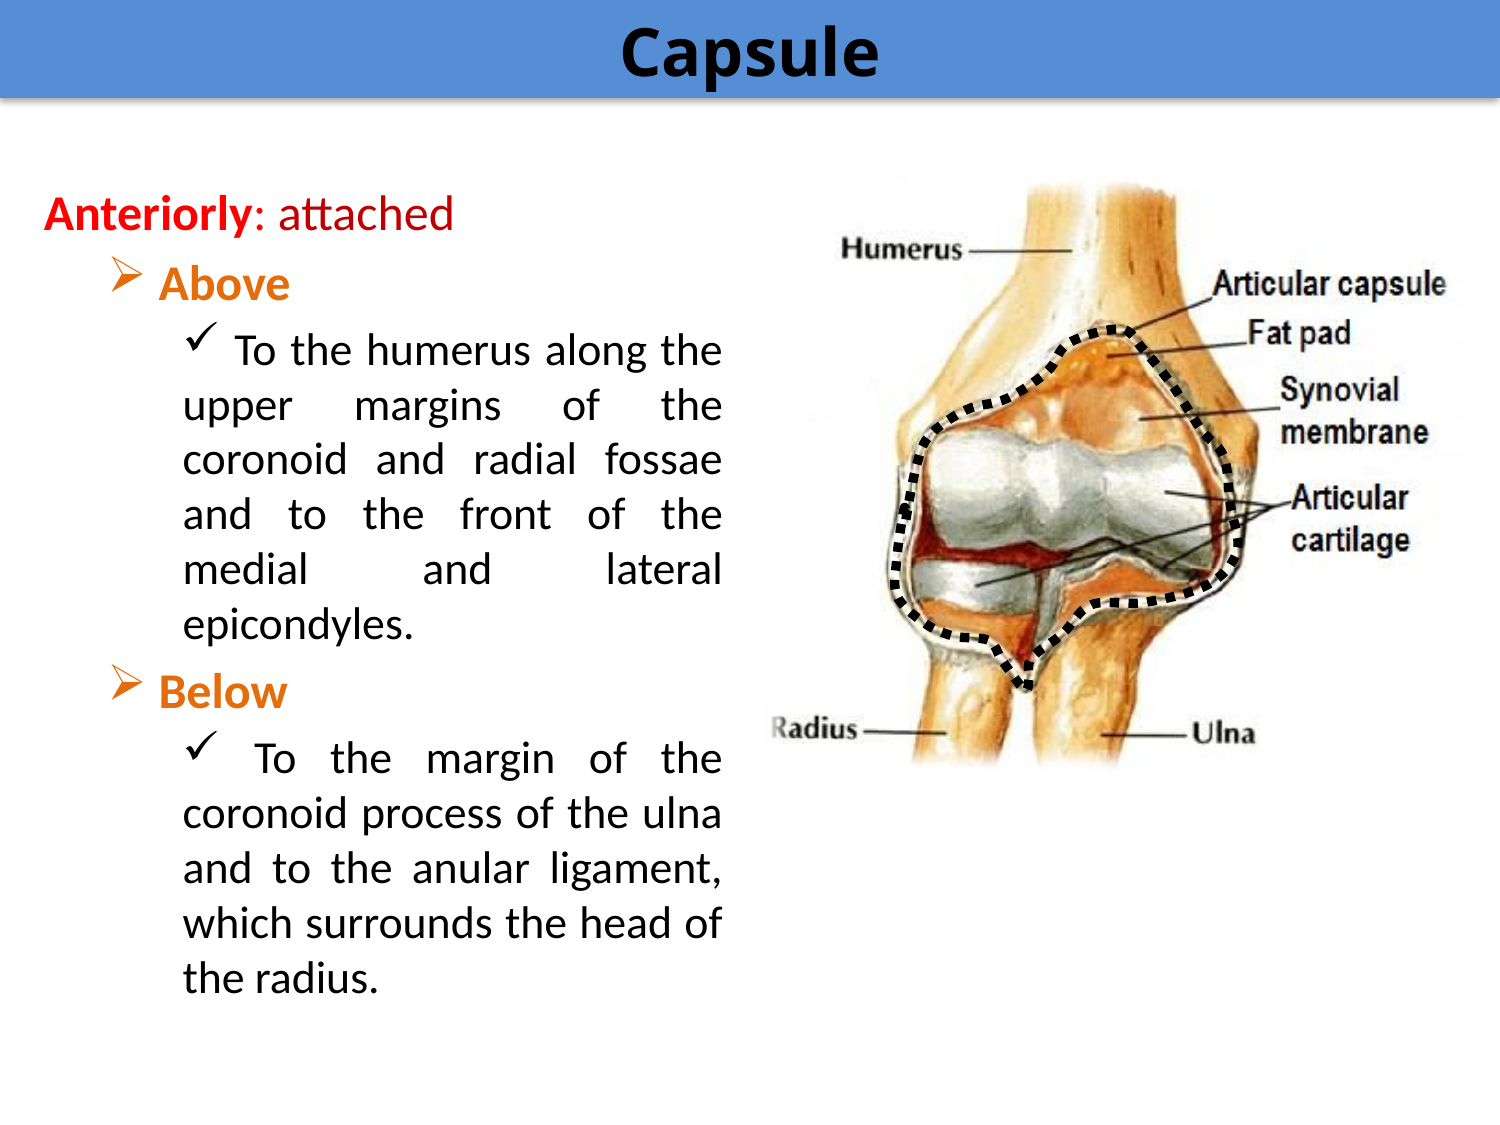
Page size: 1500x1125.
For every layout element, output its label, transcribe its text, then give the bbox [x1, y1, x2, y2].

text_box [761, 172, 1465, 773]
list Anteriorly: attached Above To the humerus along the upper margins of the coronoid and radial fossae and to the front of the medial and lateral epicondyles. Below To the margin of the coronoid process of the ulna and to the anular ligament, which surrounds the head of the radius. [16, 171, 740, 1049]
title Capsule [0, 0, 1500, 98]
